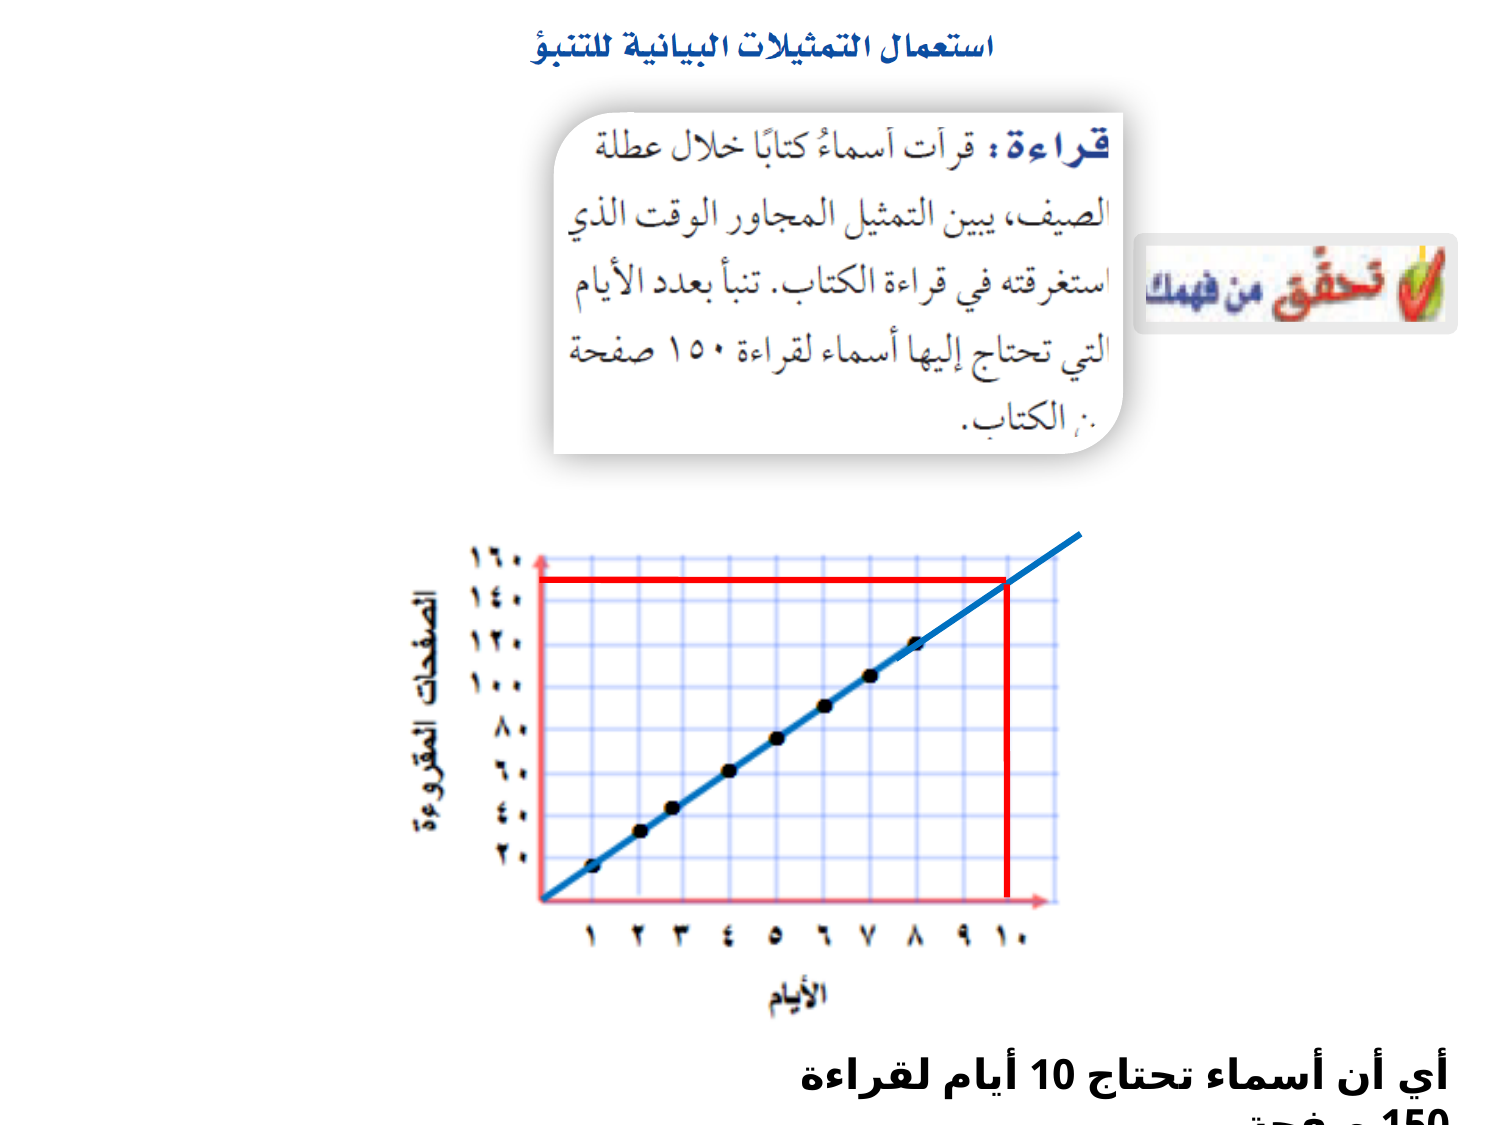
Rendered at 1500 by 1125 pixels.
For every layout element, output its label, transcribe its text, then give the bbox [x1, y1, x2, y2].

picture [560, 119, 1116, 447]
picture [407, 540, 1074, 1024]
text_box أي أن أسماء تحتاج 10 أيام لقراءة 150 صفحة . [726, 1040, 1465, 1125]
picture [529, 30, 994, 67]
picture [1139, 239, 1452, 329]
